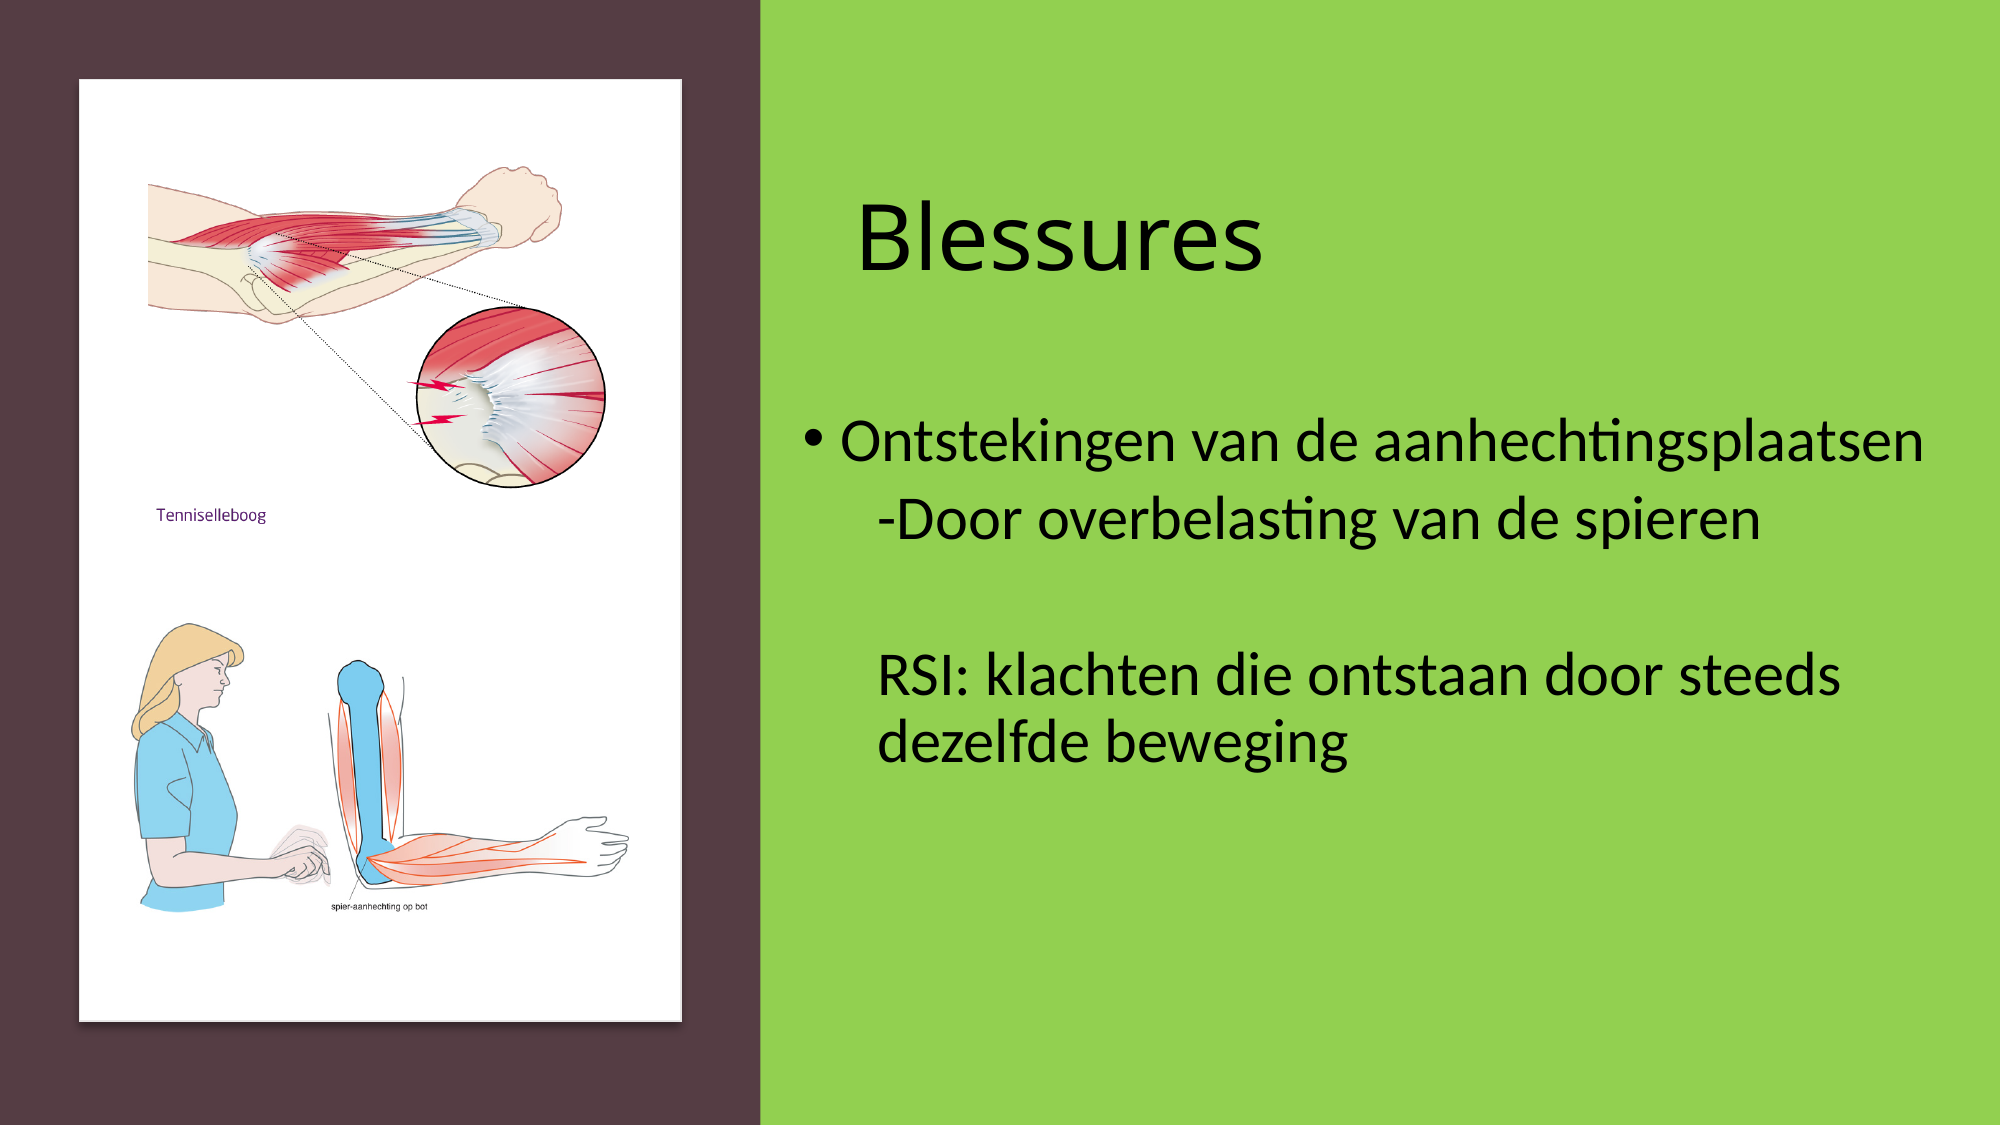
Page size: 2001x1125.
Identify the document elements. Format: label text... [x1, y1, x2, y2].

text_box [0, 0, 761, 1125]
text_box [78, 78, 682, 1022]
list Ontstekingen van de aanhechtingsplaatsen -Door overbelasting van de spieren RSI: klachten die ontstaan door steeds dezelfde beweging [787, 399, 1957, 1021]
picture [131, 133, 629, 536]
picture [131, 623, 629, 913]
title Blessures [839, 103, 1893, 379]
